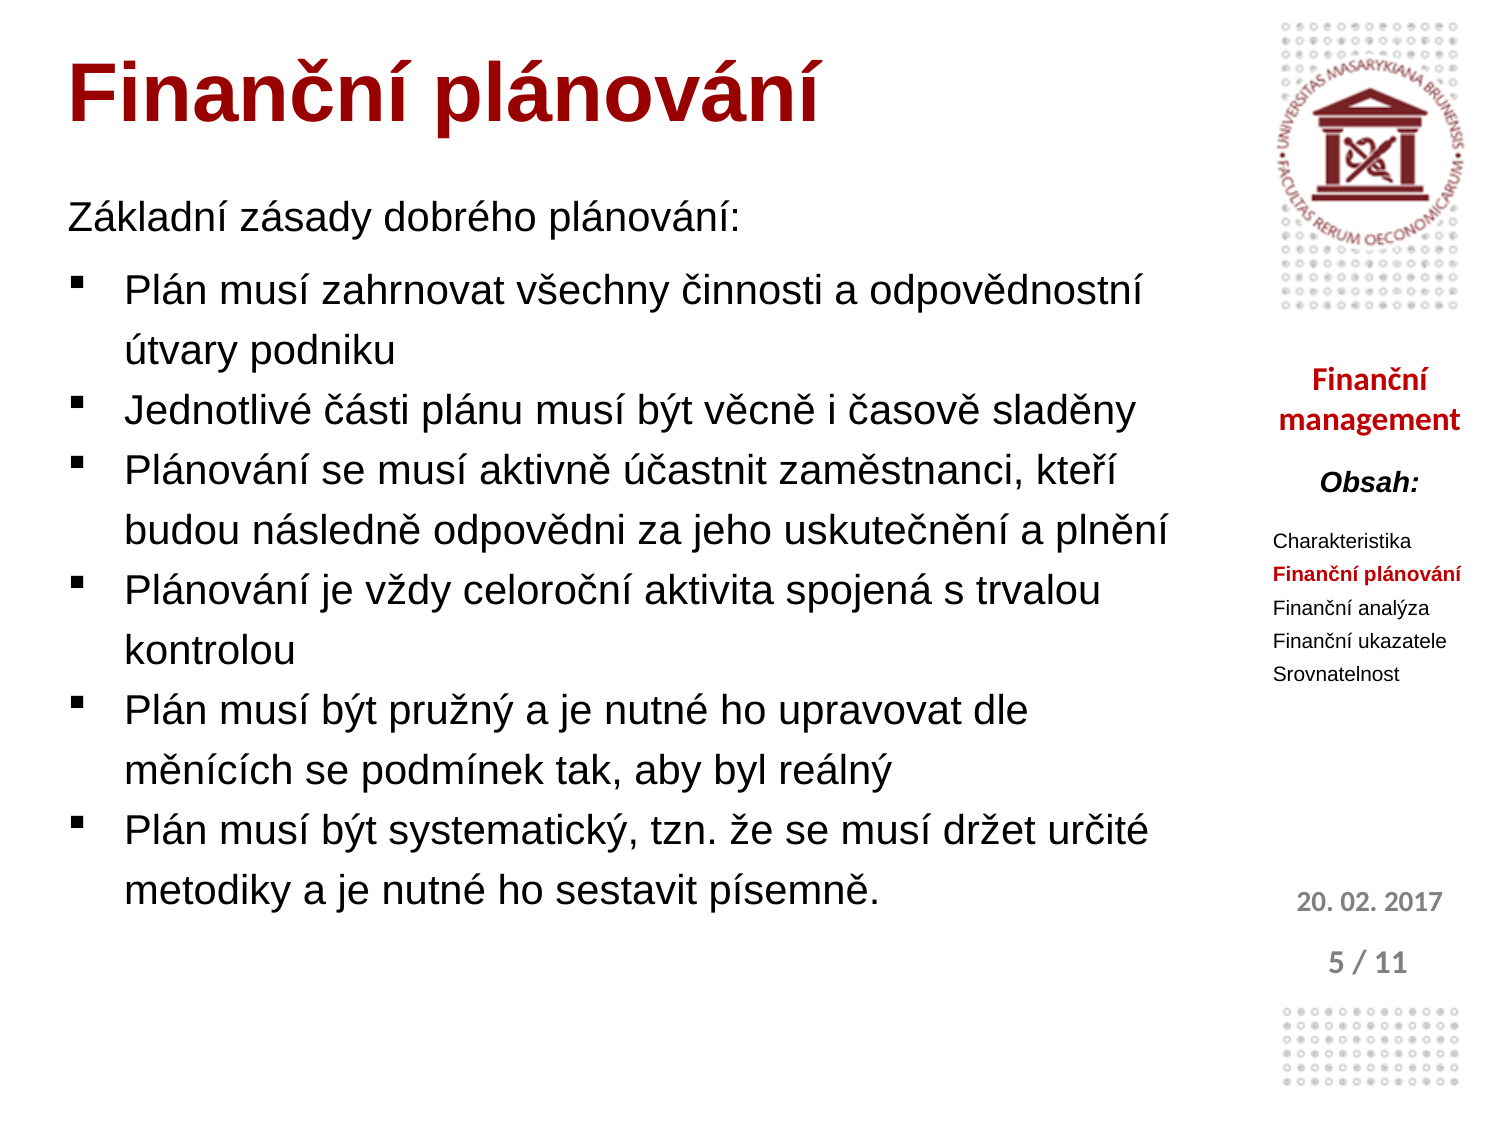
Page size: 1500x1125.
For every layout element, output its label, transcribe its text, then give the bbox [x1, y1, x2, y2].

text_box 20. 02. 2017 [1242, 874, 1498, 925]
text_box Obsah: Charakteristika Finanční plánování Finanční analýza Finanční ukazatele Srovnatelnost [1258, 456, 1482, 847]
picture [1242, 3, 1498, 340]
text_box 5 / 11 [1240, 932, 1496, 988]
text_box Základní zásady dobrého plánování: Plán musí zahrnovat všechny činnosti a odpovědnostní útvary podniku Jednotlivé části plánu musí být věcně i časově sladěny Plánování se musí aktivně účastnit zaměstnanci, kteří budou následně odpovědni za jeho uskutečnění a plnění Plánování je vždy celoroční aktivita spojená s trvalou kontrolou Plán musí být pružný a je nutné ho upravovat dle měnících se podmínek tak, aby byl reálný Plán musí být systematický, tzn. že se musí držet určité metodiky a je nutné ho sestavit písemně. [53, 172, 1223, 1071]
text_box Finanční plánování [53, 30, 1223, 145]
picture [1257, 975, 1482, 1114]
text_box Finanční management [1242, 349, 1498, 445]
